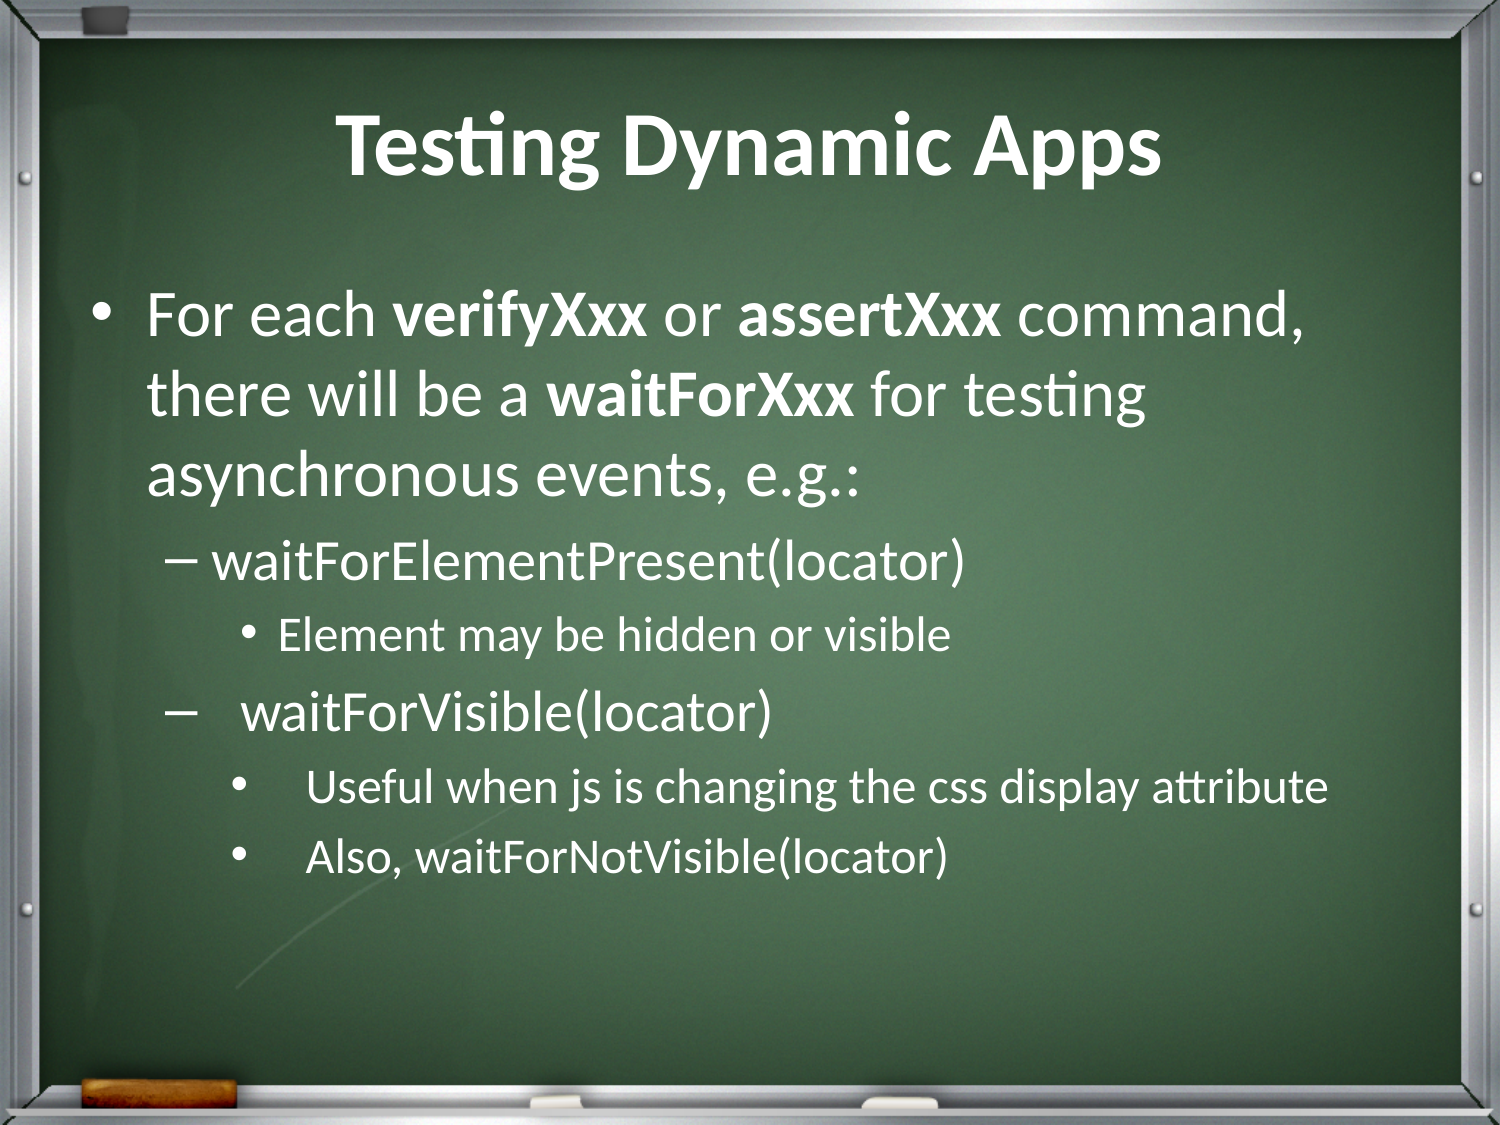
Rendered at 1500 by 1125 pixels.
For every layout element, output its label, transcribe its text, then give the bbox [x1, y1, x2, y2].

picture [0, 0, 1500, 1125]
title Testing Dynamic Apps [75, 45, 1425, 233]
list For each verifyXxx or assertXxx command, there will be a waitForXxx for testing asynchronous events, e.g.: waitForElementPresent(locator) Element may be hidden or visible waitForVisible(locator) Useful when js is changing the css display attribute Also, waitForNotVisible(locator) [75, 262, 1425, 1005]
